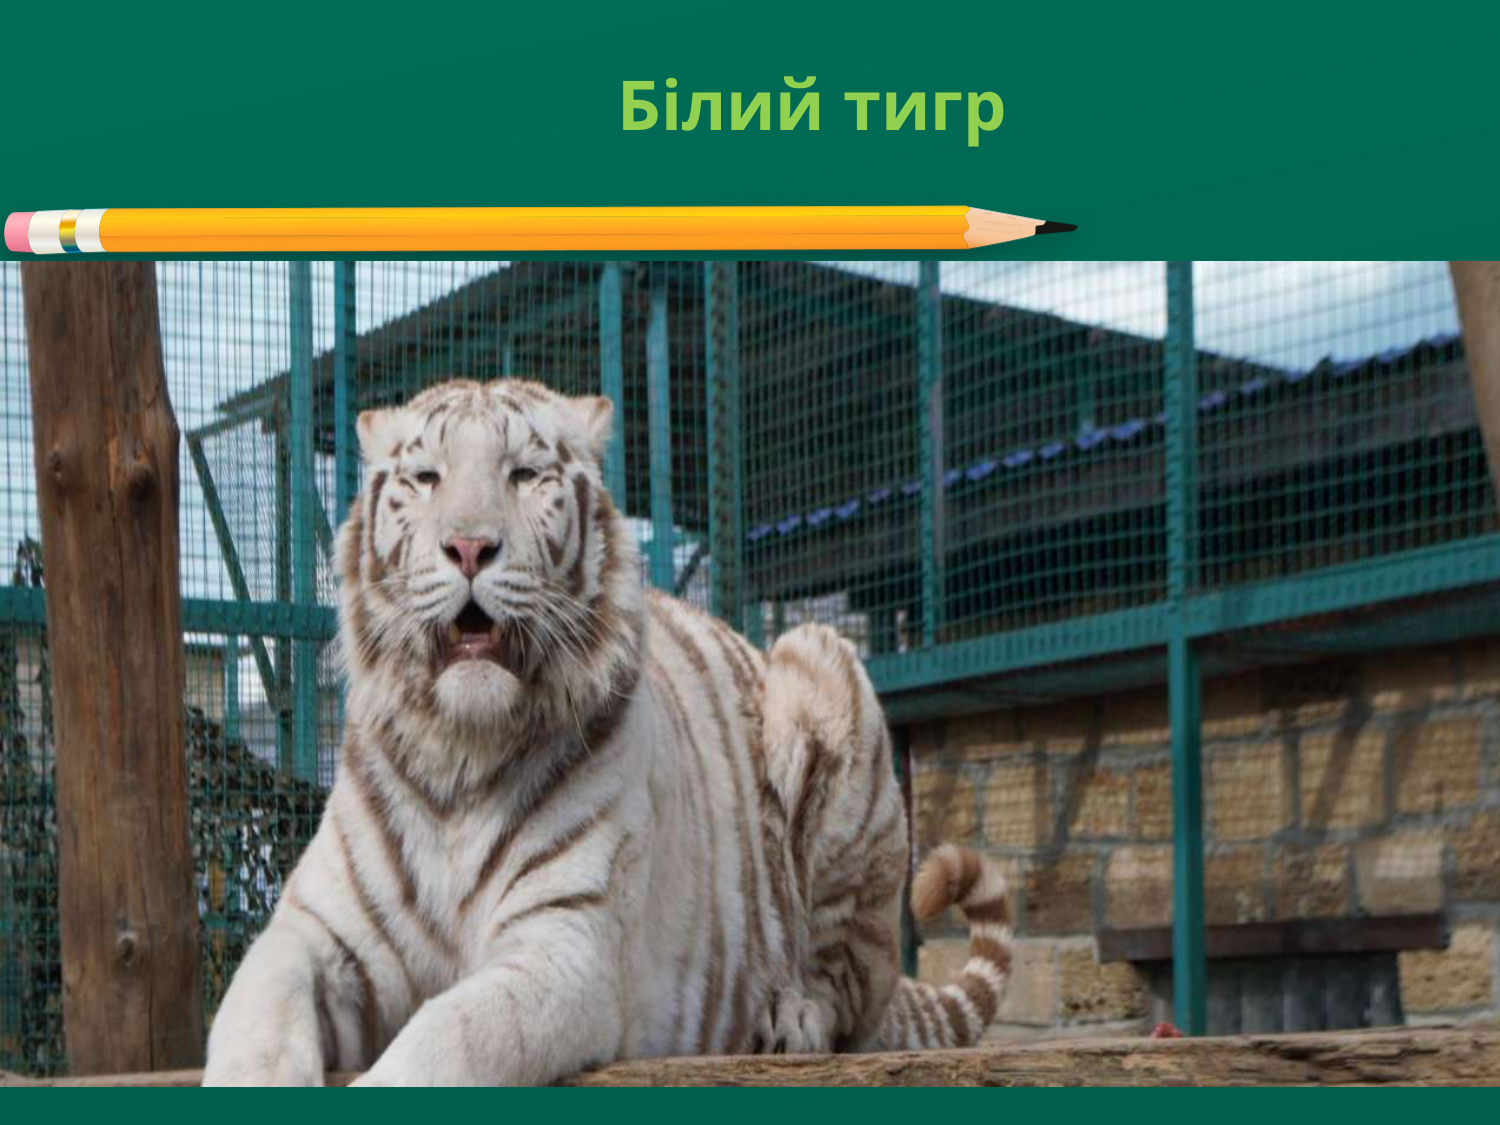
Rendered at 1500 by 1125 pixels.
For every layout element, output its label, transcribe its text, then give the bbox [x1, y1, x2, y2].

picture [0, 1087, 1500, 1125]
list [0, 261, 1500, 1087]
picture [0, 0, 1500, 261]
title Білий тигр [602, 0, 1500, 218]
